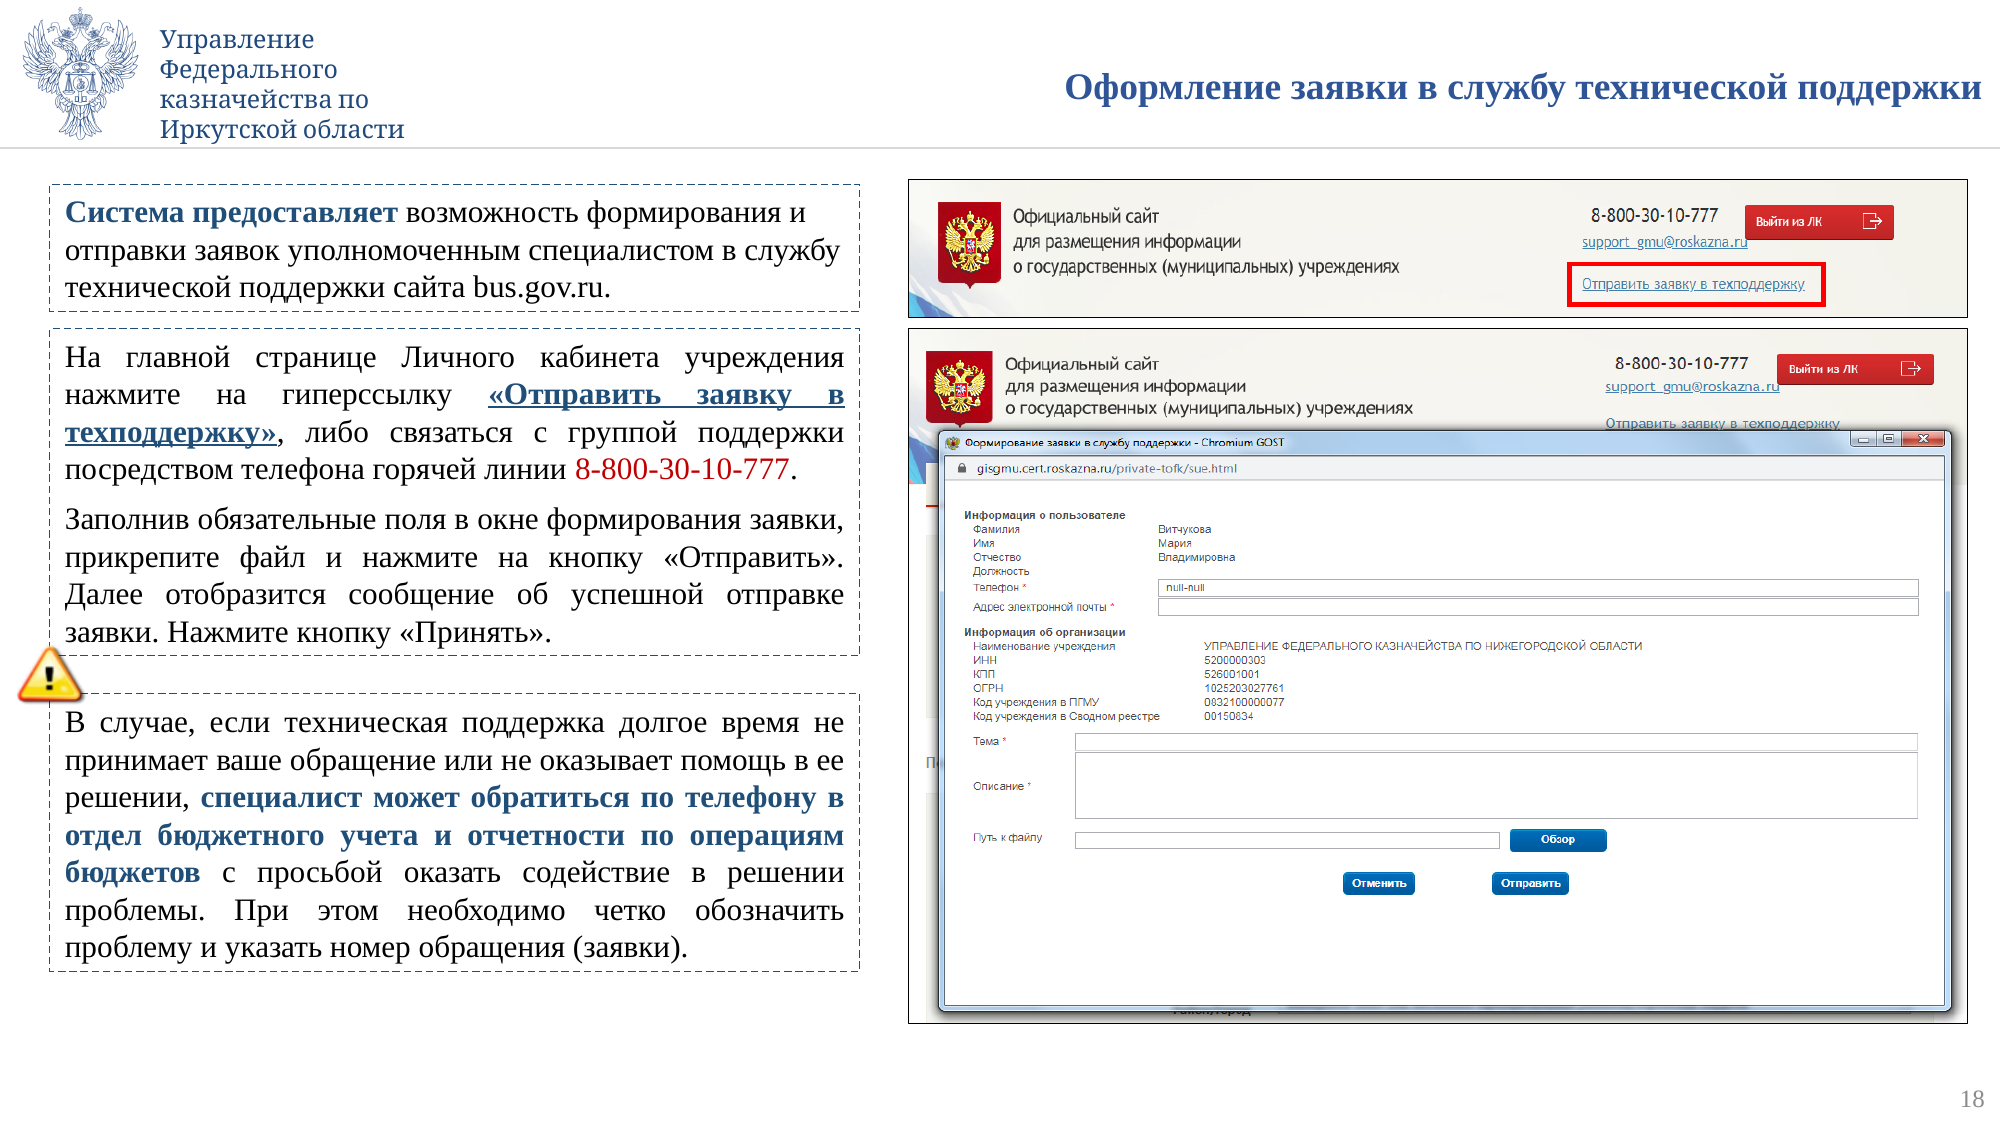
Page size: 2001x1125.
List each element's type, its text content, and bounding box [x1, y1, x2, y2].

text_box Оформление заявки в службу технической поддержки [821, 61, 1983, 107]
text_box Система предоставляет возможность формирования и отправки заявок уполномоченным специалистом в службу технической поддержки сайта bus.gov.ru. [49, 184, 860, 312]
slide_number 18 [1550, 1068, 2000, 1125]
text_box В случае, если техническая поддержка долгое время не принимает ваше обращение или не оказывает помощь в ее решении, специалист может обратиться по телефону в отдел бюджетного учета и отчетности по операциям бюджетов с просьбой оказать содействие в решении проблемы. При этом необходимо четко обозначить проблему и указать номер обращения (заявки). [49, 693, 860, 972]
picture [12, 643, 88, 709]
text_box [22, 7, 485, 140]
text_box На главной странице Личного кабинета учреждения нажмите на гиперссылку «Отправить заявку в техподдержку», либо связаться с группой поддержки посредством телефона горячей линии 8-800-30-10-777. Заполнив обязательные поля в окне формирования заявки, прикрепите файл и нажмите на кнопку «Отправить». Далее отобразится сообщение об успешной отправке заявки. Нажмите кнопку «Принять». [49, 328, 860, 656]
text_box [908, 178, 1968, 317]
picture [908, 328, 1968, 1023]
